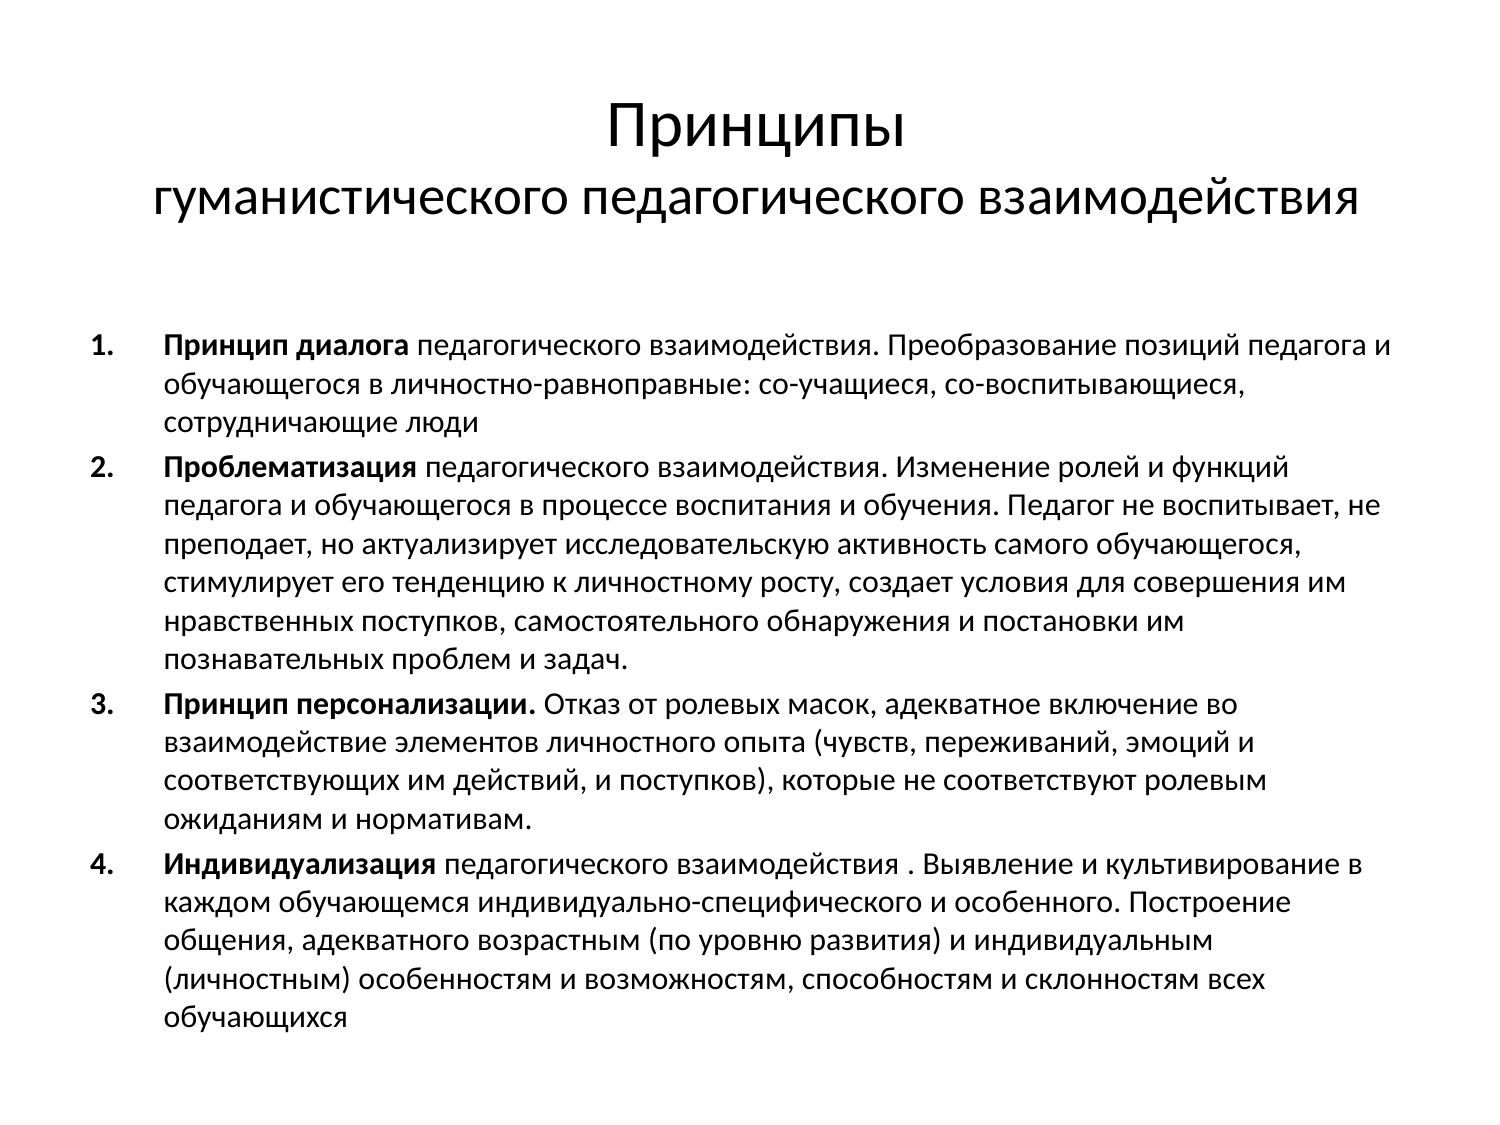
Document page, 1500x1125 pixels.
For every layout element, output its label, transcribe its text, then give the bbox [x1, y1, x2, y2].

title Принципы гуманистического педагогического взаимодействия [82, 70, 1432, 235]
list Принцип диалога педагогического взаимодействия. Преобразование позиций педагога и обучающегося в личностно-равноправные: со-учащиеся, со-воспитывающиеся, сотрудничающие люди Проблематизация педагогического взаимодействия. Изменение ролей и функций педагога и обучающегося в процессе воспитания и обучения. Педагог не воспитывает, не преподает, но актуализирует исследовательскую активность самого обучающегося, стимулирует его тенденцию к личностному росту, создает условия для совершения им нравственных поступков, самостоятельного обнаружения и постановки им познавательных проблем и задач. Принцип персонализации. Отказ от ролевых масок, адекватное включение во взаимодействие элементов личностного опыта (чувств, переживаний, эмоций и соответствующих им действий, и поступков), которые не соответствуют ролевым ожиданиям и нормативам. Индивидуализация педагогического взаимодействия . Выявление и культивирование в каждом обучающемся индивидуально-специфического и особенного. Построение общения, адекватного возрастным (по уровню развития) и индивидуальным (личностным) особенностям и возможностям, способностям и склонностям всех обучающихся [75, 316, 1425, 1067]
